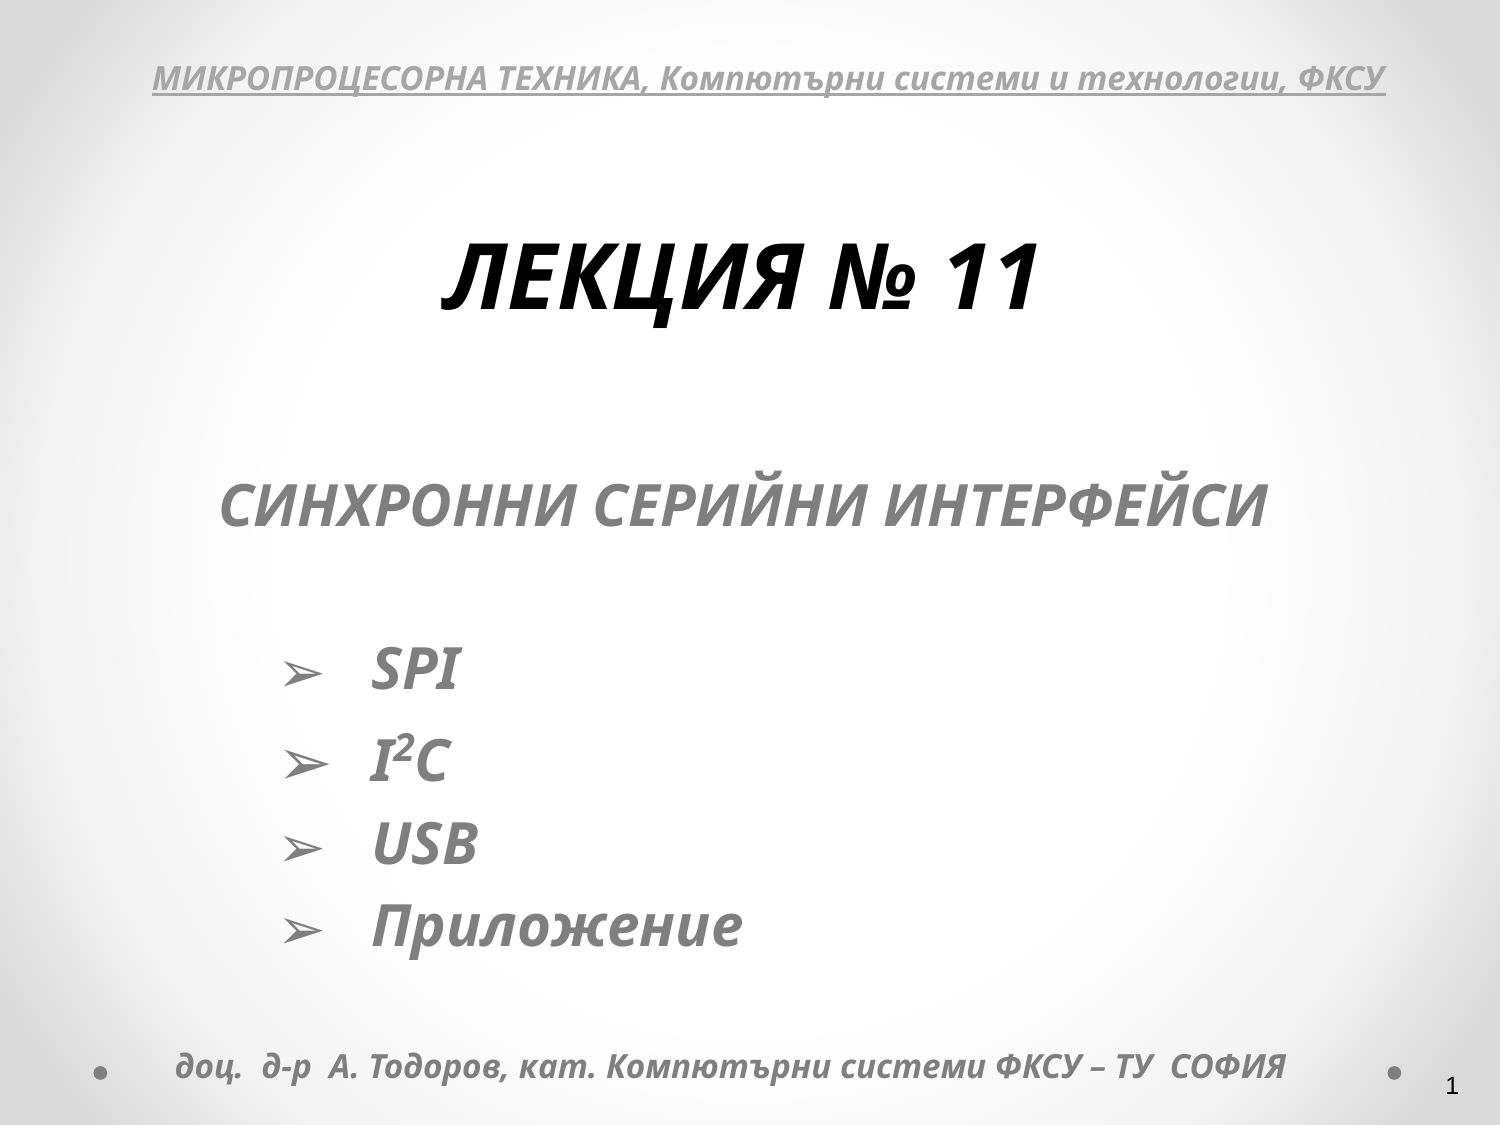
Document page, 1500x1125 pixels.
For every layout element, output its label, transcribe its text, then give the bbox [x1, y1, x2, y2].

text_box ‹#› [1349, 1061, 1475, 1103]
subtitle ЛЕКЦИЯ № 11 СИНХРОННИ СЕРИЙНИ ИНТЕРФЕЙСИ SPI I2C USB Приложение [37, 62, 1450, 1063]
text_box МИКРОПРОЦЕСОРНА ТЕХНИКА, Компютърни системи и технологии, ФКСУ [75, 50, 1463, 100]
picture [0, 0, 1500, 1125]
text_box доц. д-р А. Тодоров, кат. Компютърни системи ФКСУ – ТУ СОФИЯ [75, 1037, 1388, 1100]
